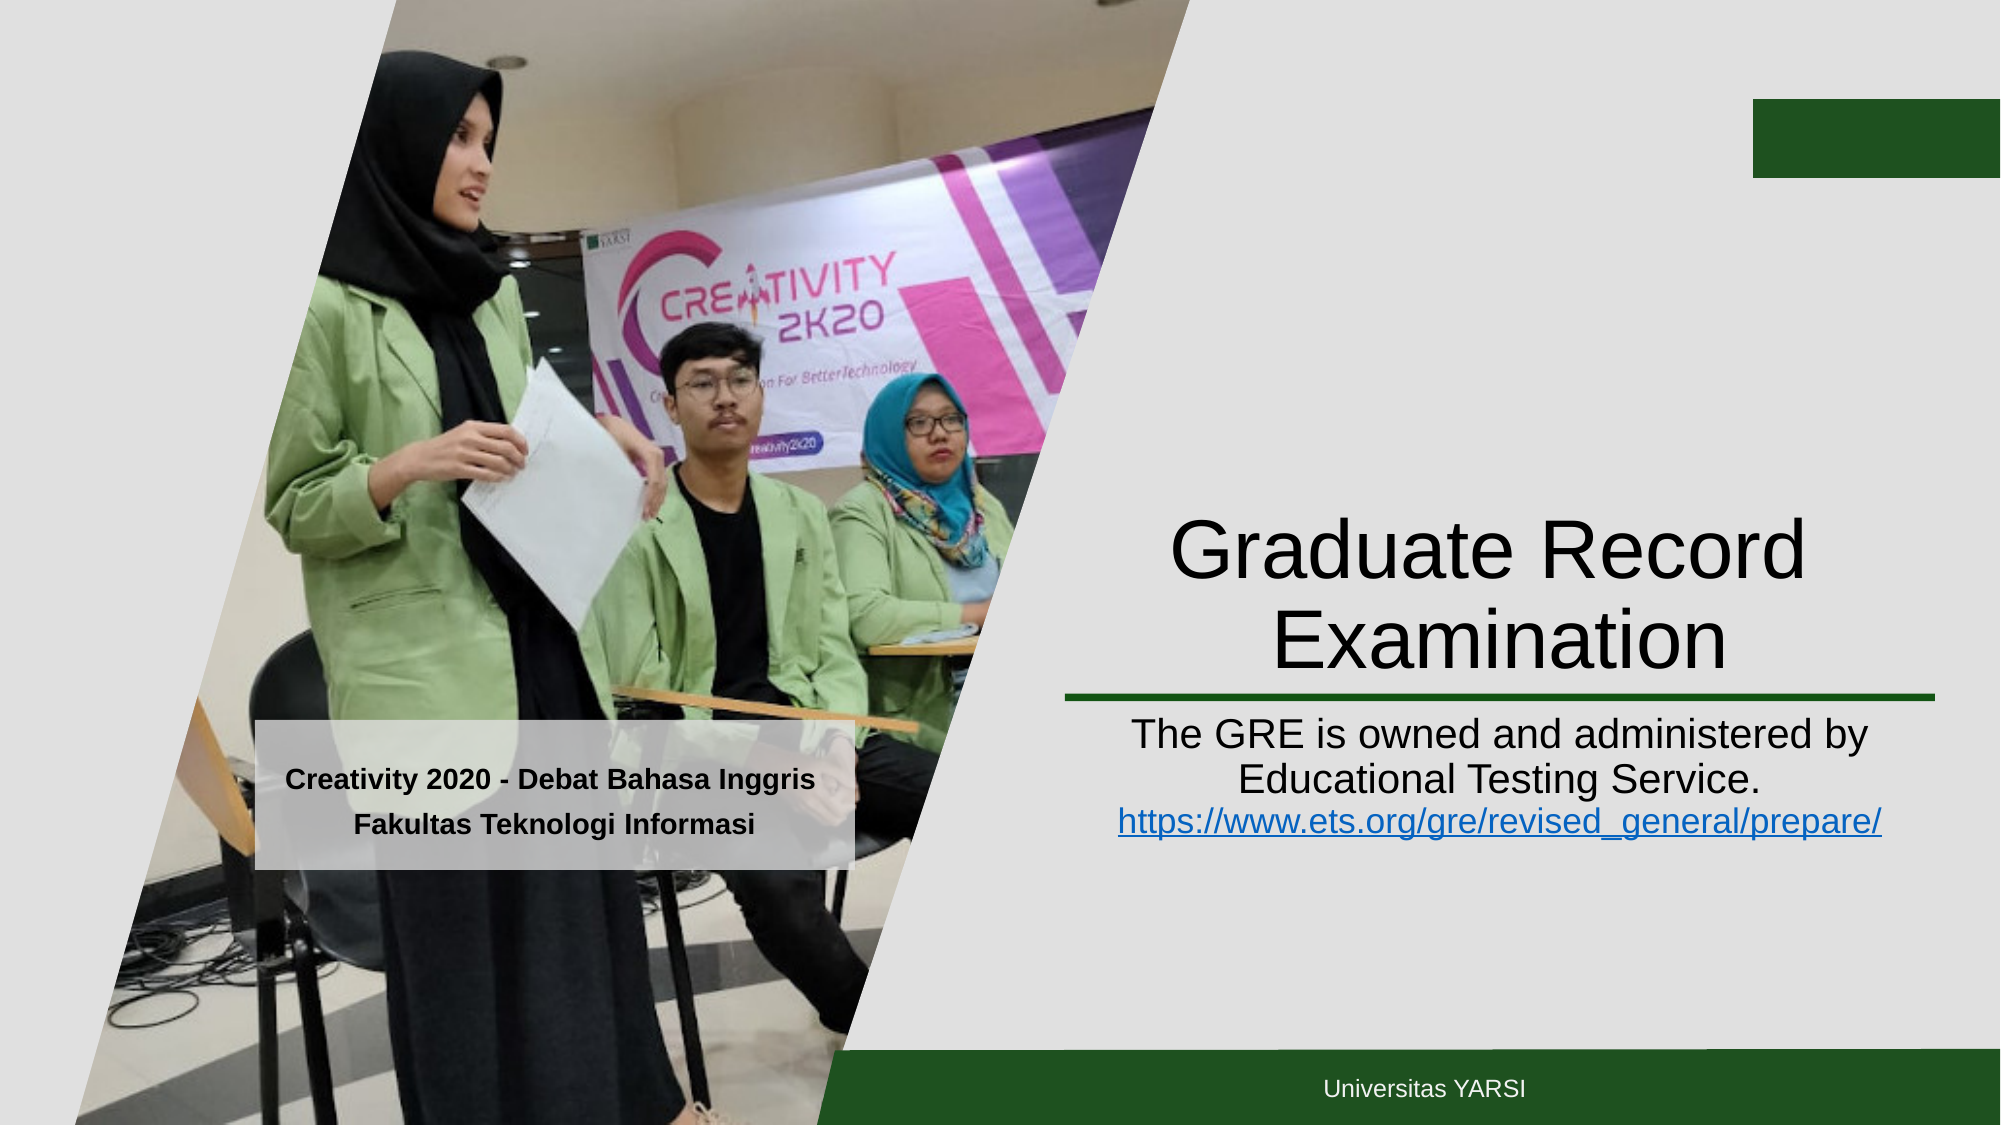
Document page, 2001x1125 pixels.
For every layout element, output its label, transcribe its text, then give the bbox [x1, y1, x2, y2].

footer Universitas YARSI [870, 1065, 1980, 1110]
list The GRE is owned and administered by Educational Testing Service. https://www.ets.org/gre/revised_general/prepare/ [1065, 705, 1935, 870]
picture [76, 0, 1189, 1125]
title Graduate Record Examination [1065, 483, 1935, 694]
